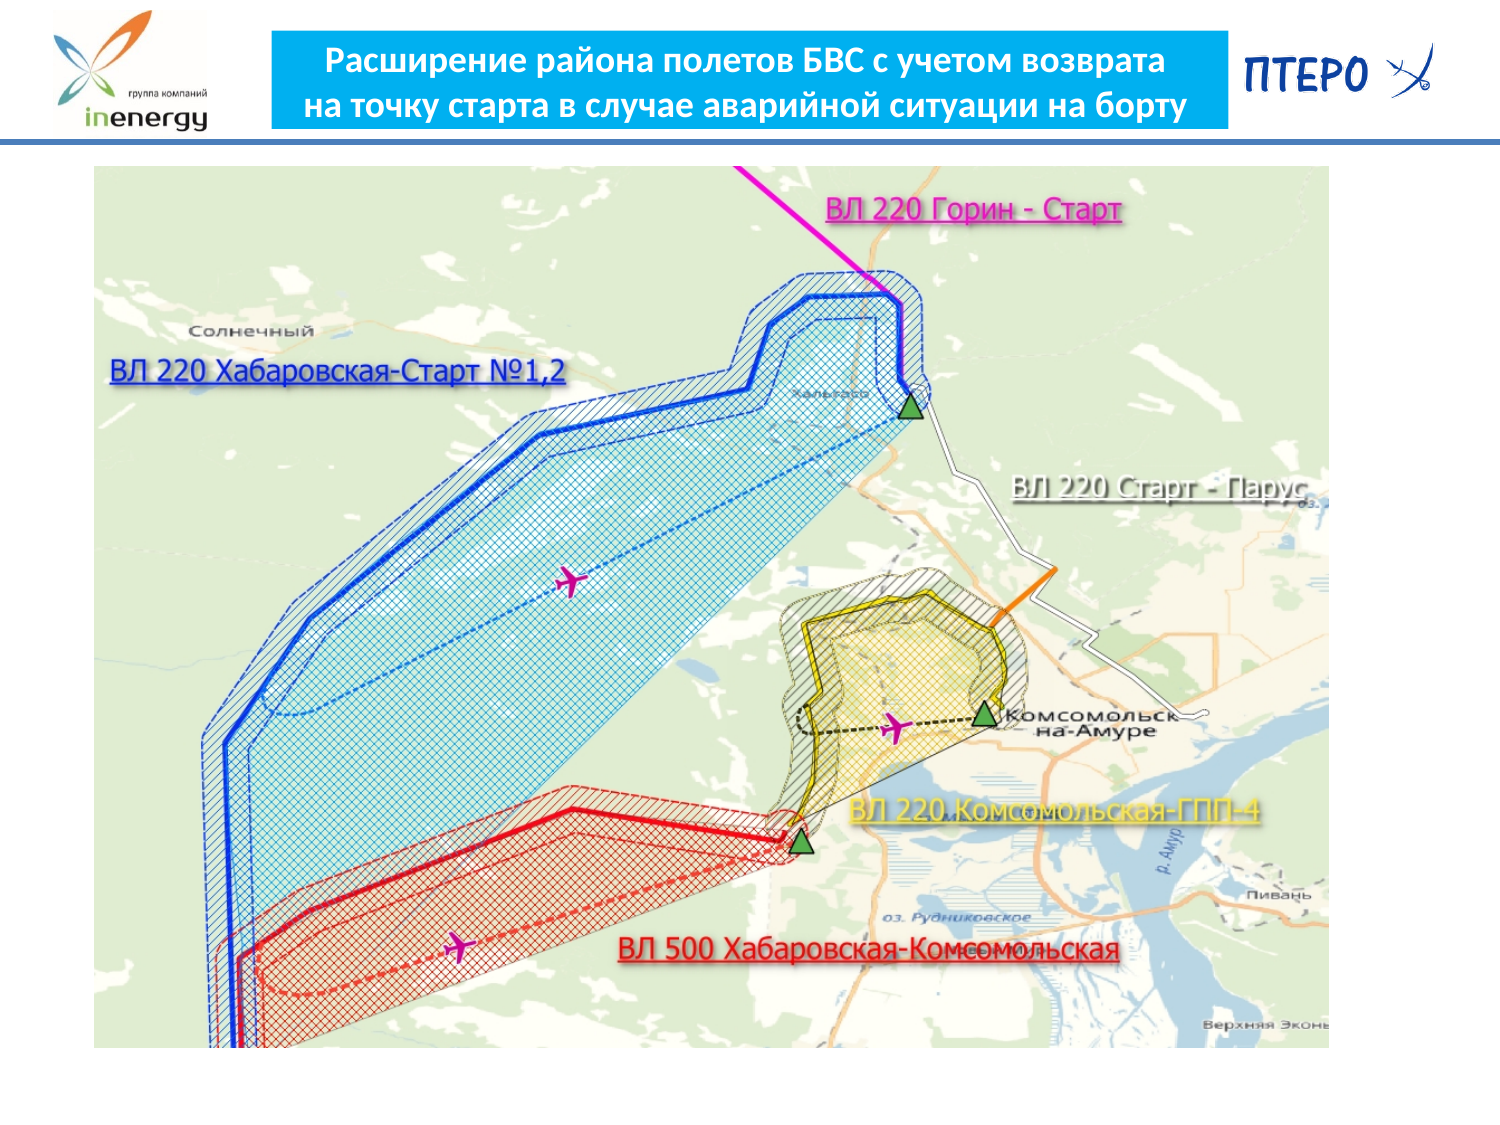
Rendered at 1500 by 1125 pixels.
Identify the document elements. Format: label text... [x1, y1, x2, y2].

picture [94, 166, 1329, 1048]
picture [52, 10, 207, 138]
picture [1233, 31, 1446, 117]
text_box Расширение района полетов БВС с учетом возврата на точку старта в случае аварийной ситуации на борту [271, 30, 1229, 129]
